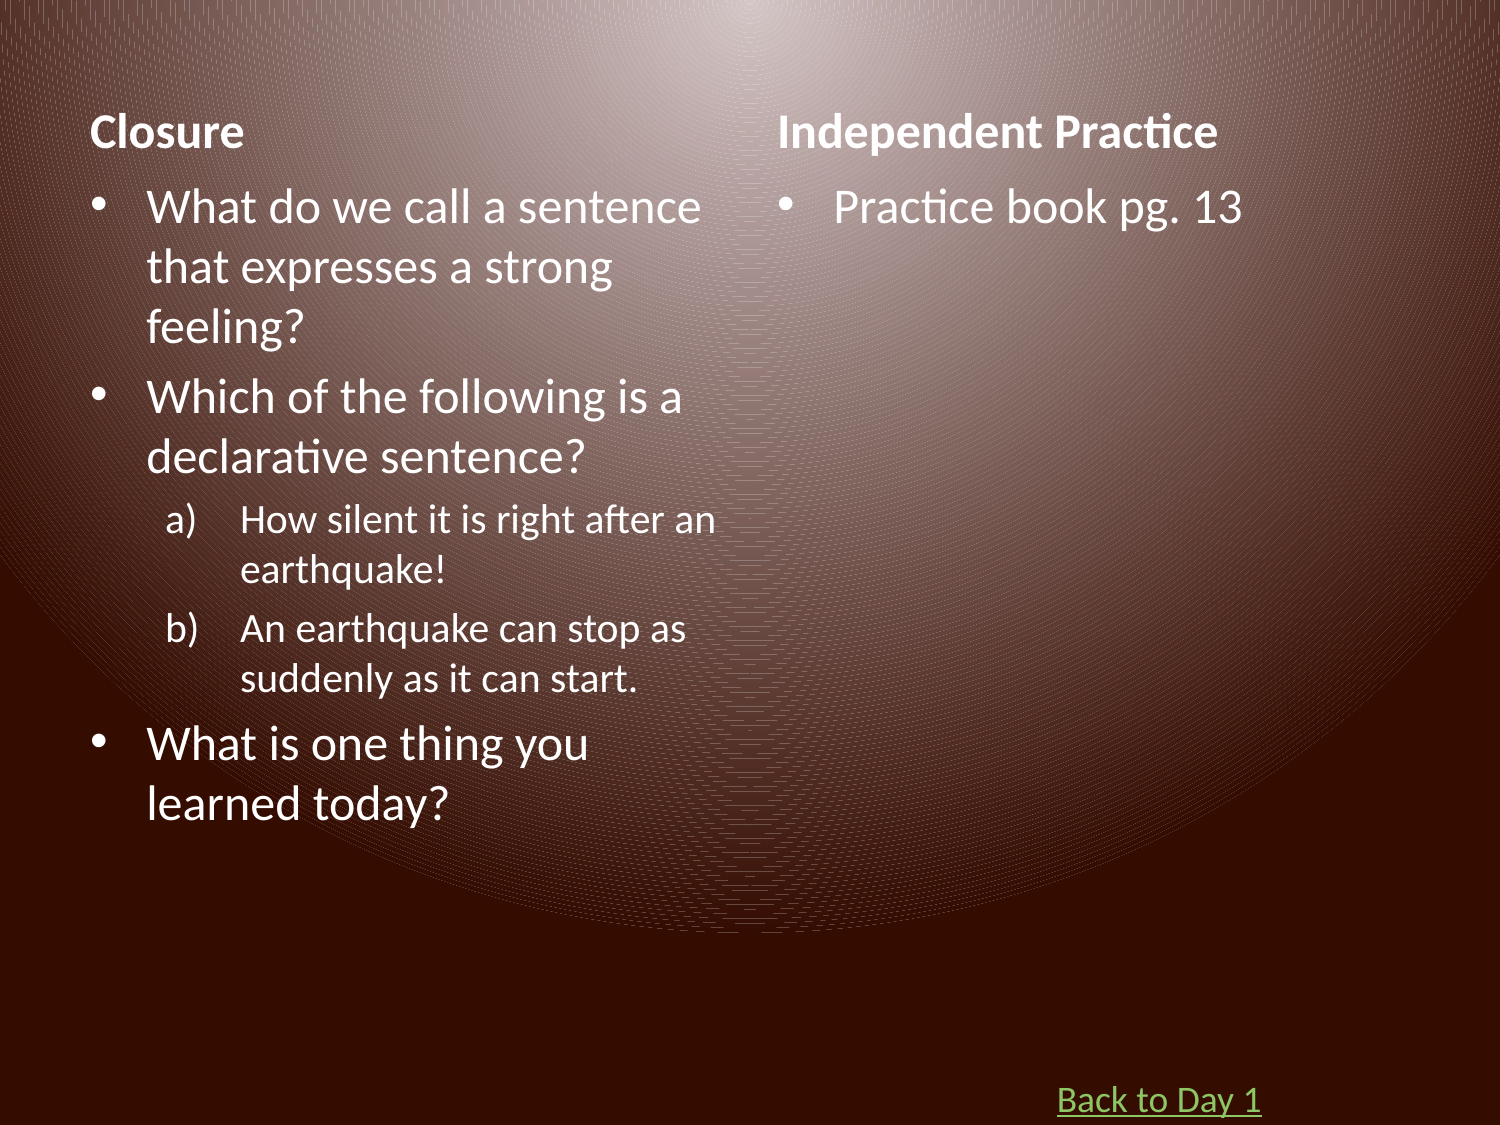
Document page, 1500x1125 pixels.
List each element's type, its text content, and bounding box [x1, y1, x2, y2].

text_box Back to Day 1 [1042, 1067, 1277, 1125]
list Independent Practice [761, 61, 1425, 165]
list What do we call a sentence that expresses a strong feeling? Which of the following is a declarative sentence? How silent it is right after an earthquake! An earthquake can stop as suddenly as it can start. What is one thing you learned today? [75, 165, 738, 1057]
list Closure [75, 61, 738, 165]
list Practice book pg. 13 [761, 165, 1425, 815]
